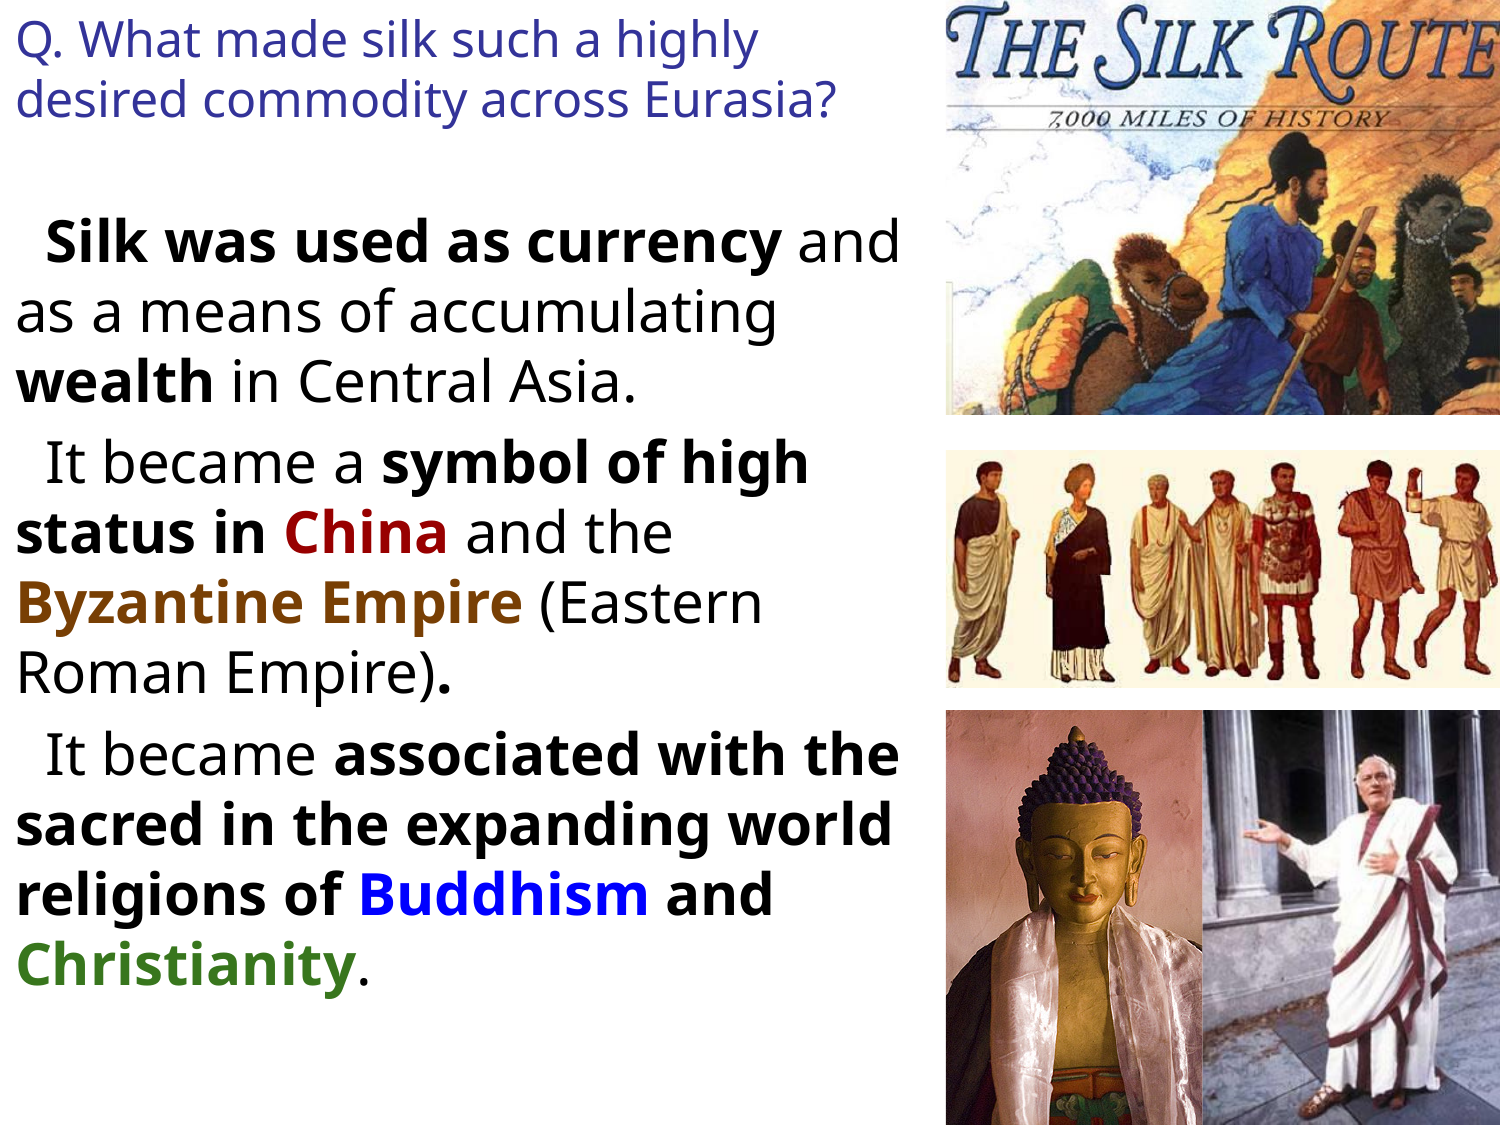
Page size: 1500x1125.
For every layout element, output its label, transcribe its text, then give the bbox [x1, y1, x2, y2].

list Silk was used as currency and as a means of accumulating wealth in Central Asia. It became a symbol of high status in China and the Byzantine Empire (Eastern Roman Empire). It became associated with the sacred in the expanding world religions of Buddhism and Christianity. [0, 196, 939, 1125]
text_box [1203, 710, 1500, 1125]
text_box [945, 710, 1203, 1125]
text_box [945, 0, 1500, 415]
text_box [945, 450, 1500, 688]
title Q. What made silk such a highly desired commodity across Eurasia? [0, 0, 939, 196]
